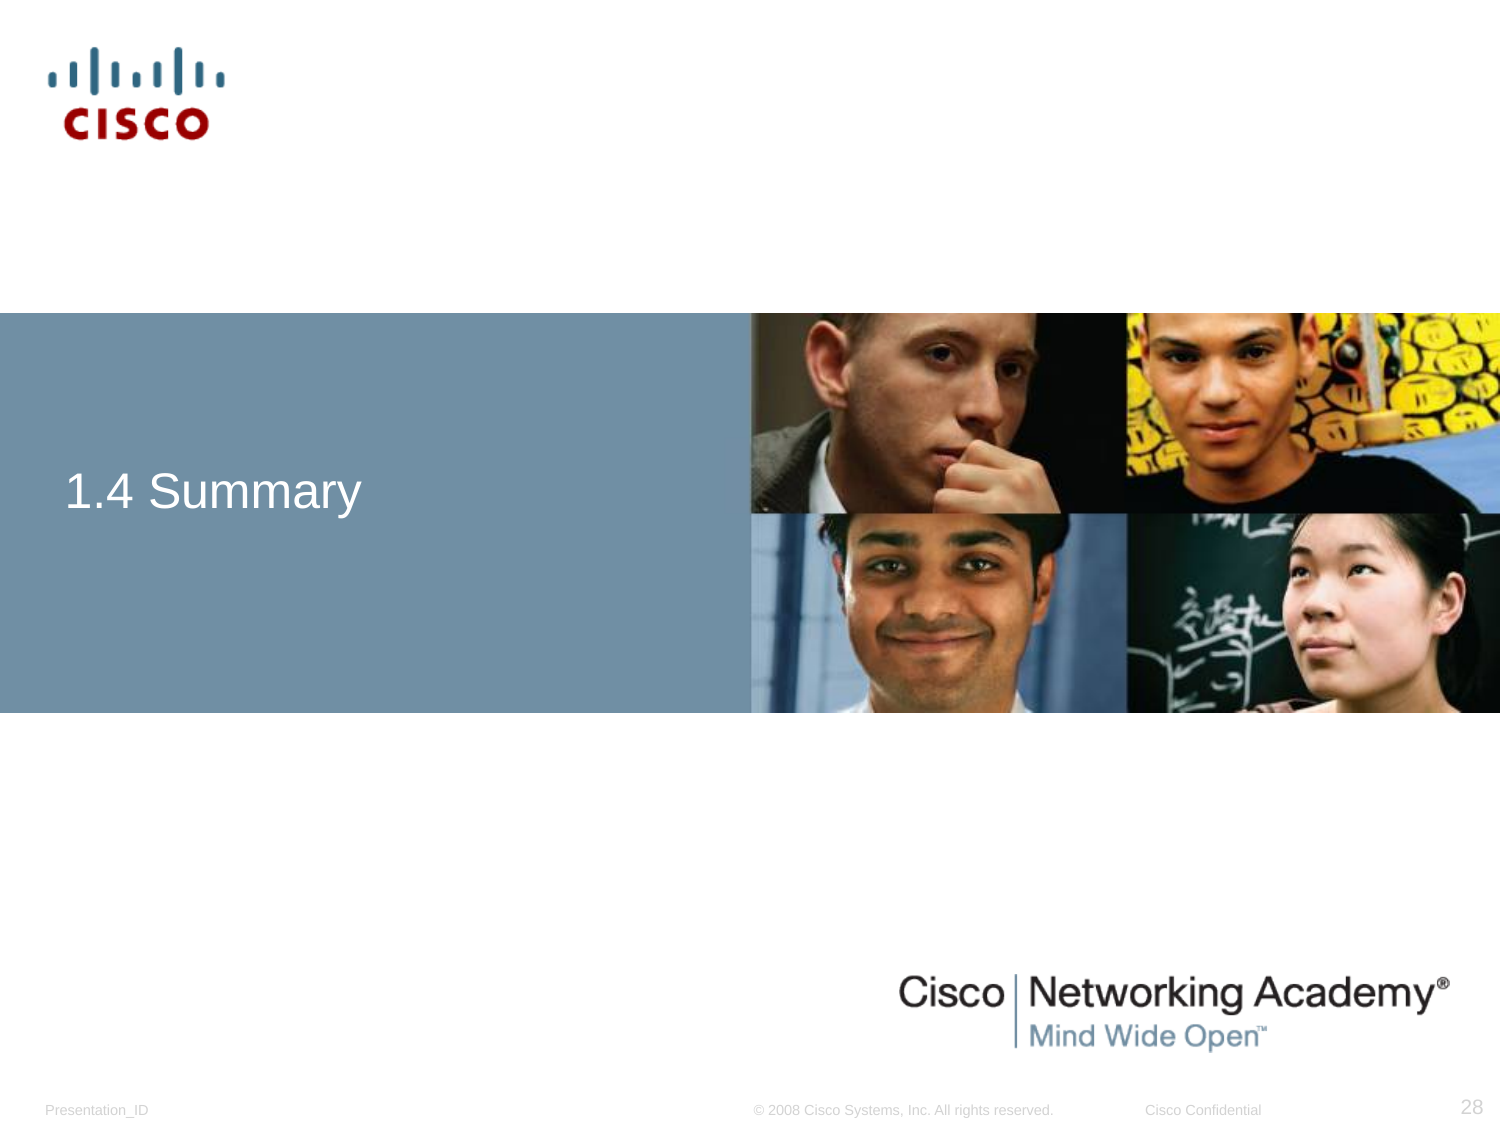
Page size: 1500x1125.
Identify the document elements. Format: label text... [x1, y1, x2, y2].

picture [40, 19, 233, 168]
title 1.4 Summary [50, 371, 684, 615]
picture [899, 974, 1450, 1053]
picture [0, 313, 1500, 713]
